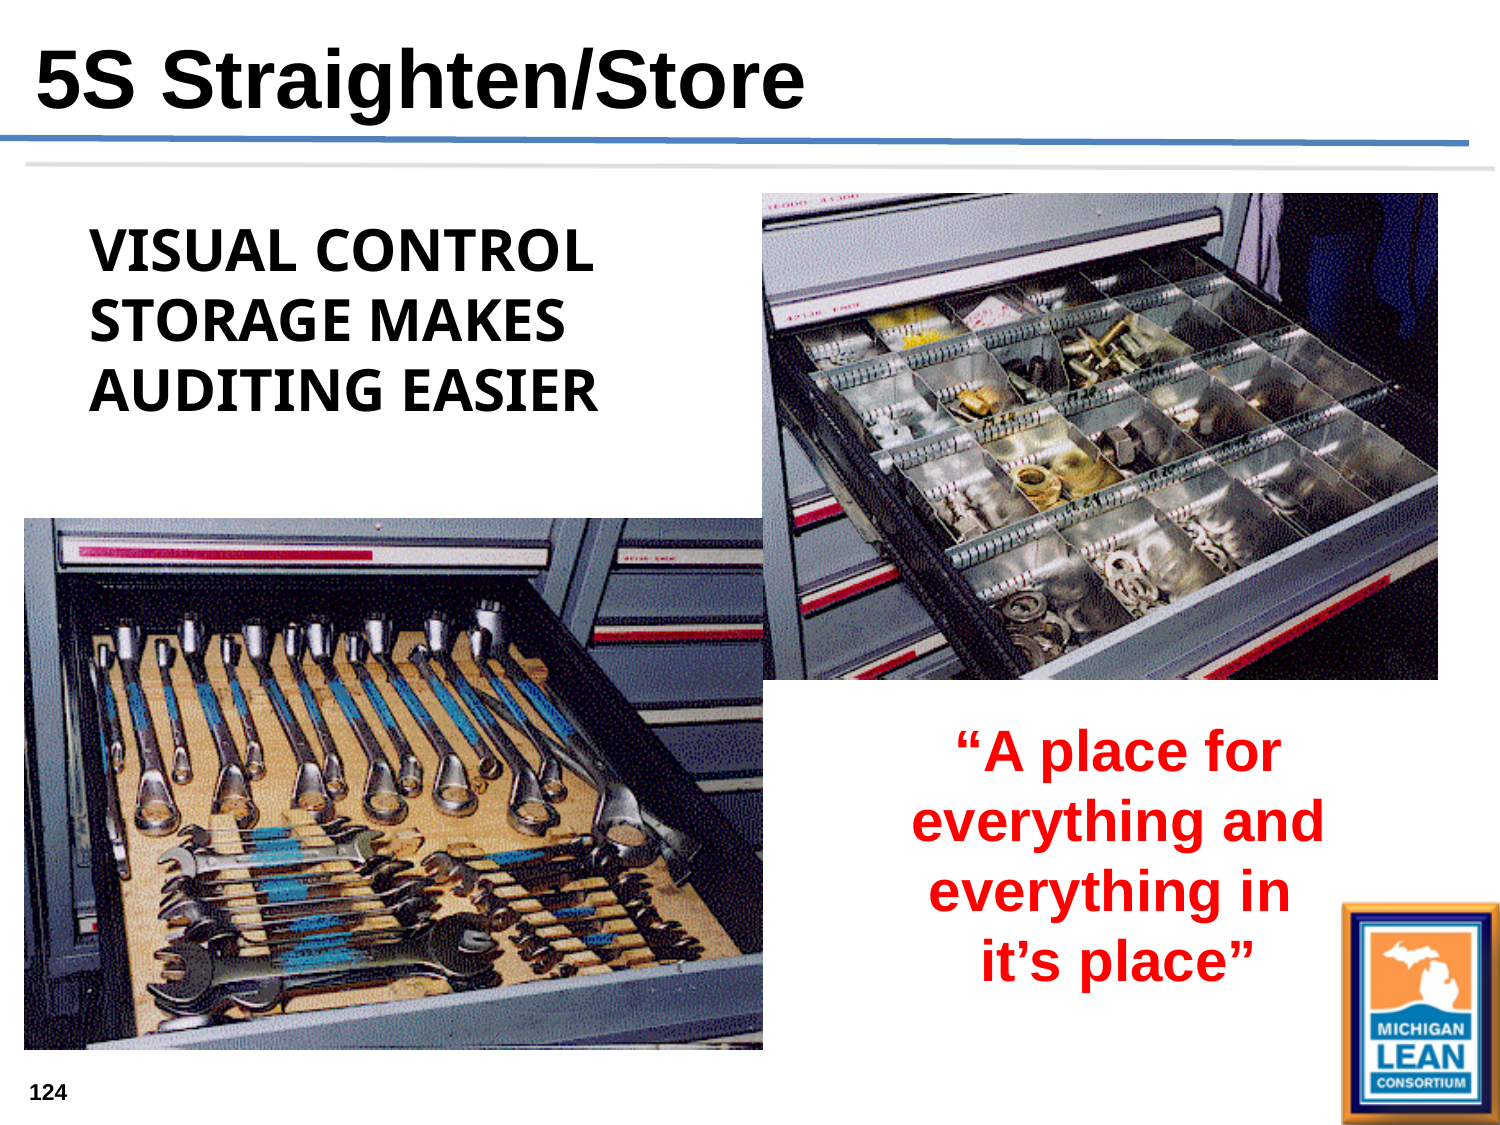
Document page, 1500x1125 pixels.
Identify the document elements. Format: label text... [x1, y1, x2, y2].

picture [24, 193, 1438, 1051]
text_box 5S Straighten/Store [20, 17, 1248, 133]
text_box “A place for everything and everything in it’s place” [787, 706, 1450, 1001]
slide_number 124 [0, 1067, 97, 1106]
title Visual Control Storage makes auditing easier [75, 205, 738, 516]
picture [1327, 889, 1500, 1125]
